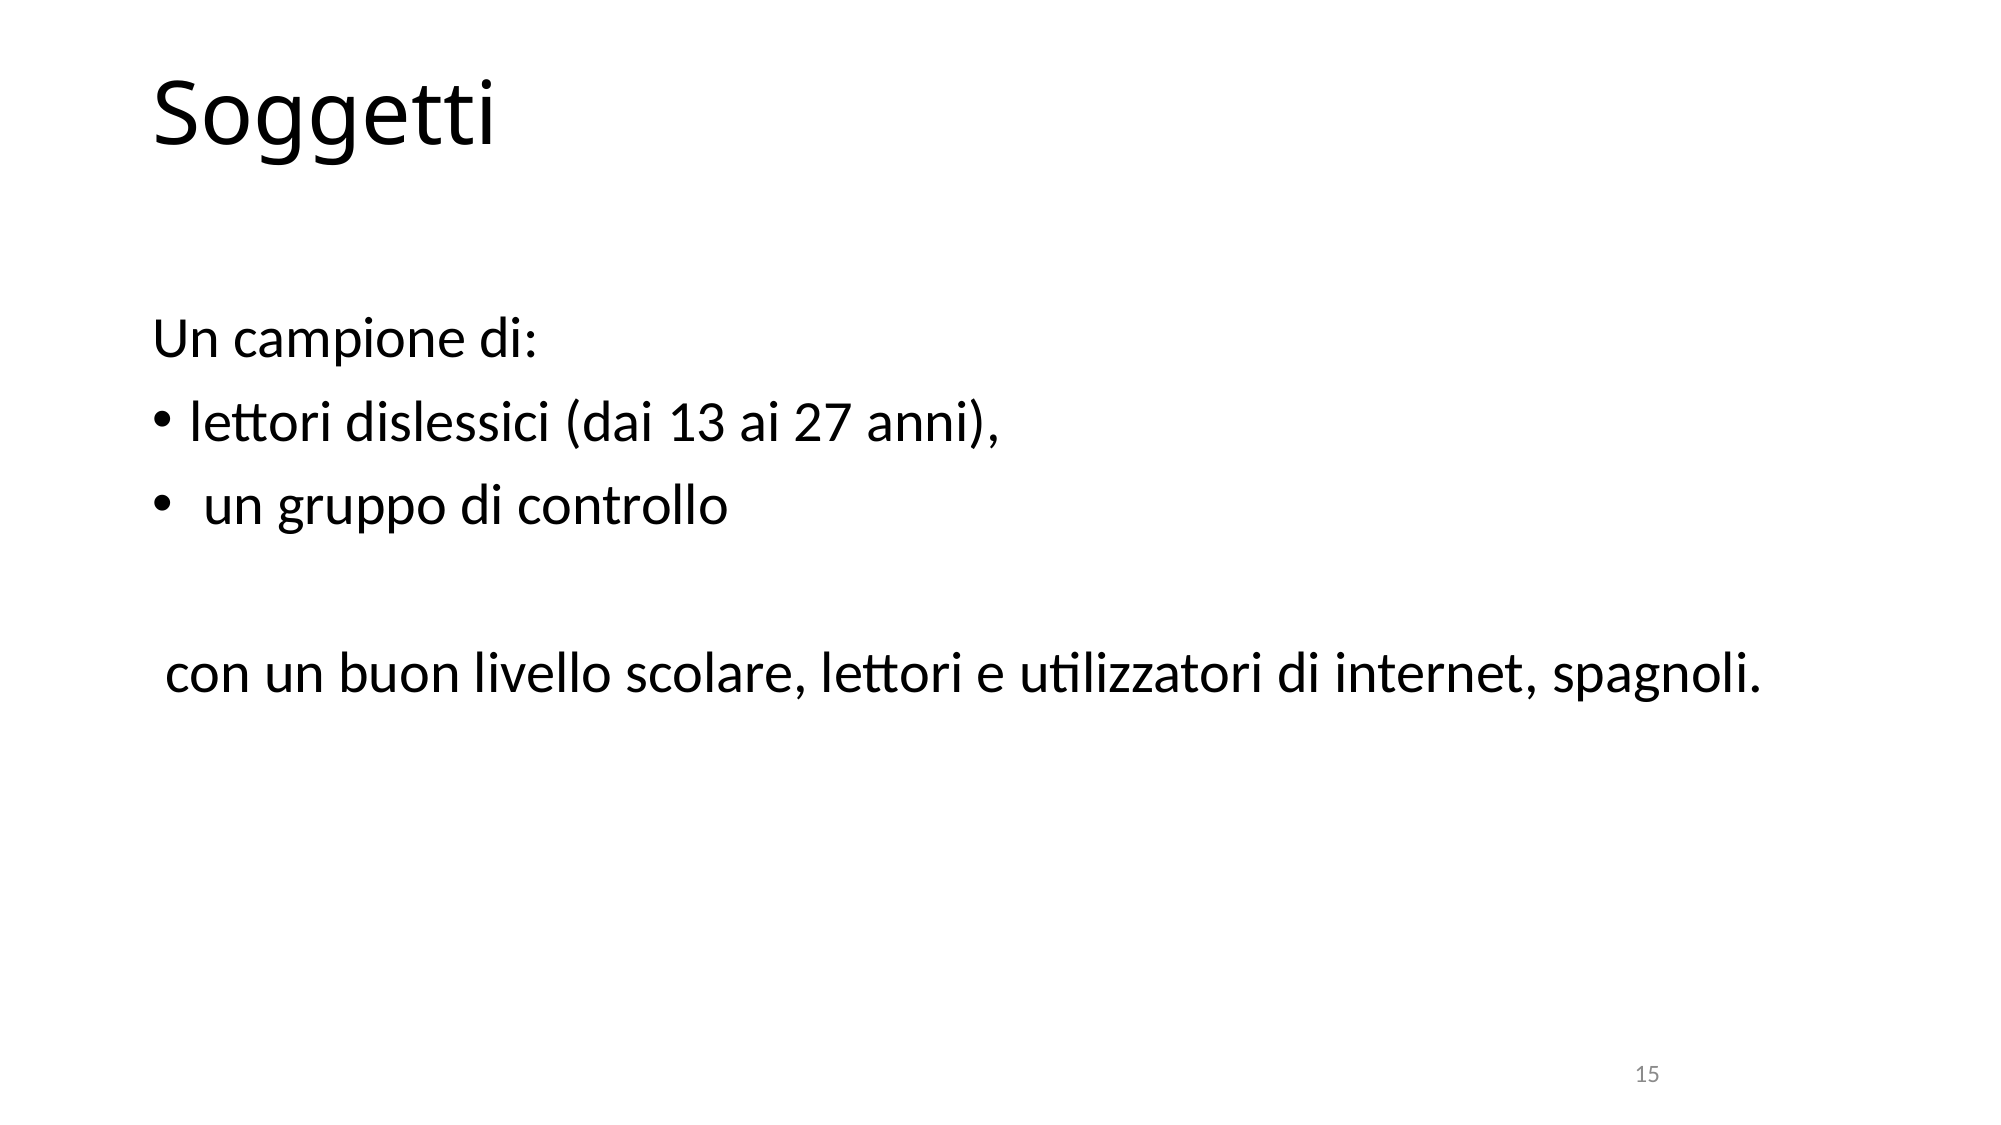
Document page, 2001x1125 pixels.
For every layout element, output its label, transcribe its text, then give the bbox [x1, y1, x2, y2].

title Soggetti [137, 59, 1863, 278]
list Un campione di: lettori dislessici (dai 13 ai 27 anni), un gruppo di controllo con un buon livello scolare, lettori e utilizzatori di internet, spagnoli. [137, 299, 1863, 1014]
slide_number 15 [1325, 1042, 1675, 1103]
